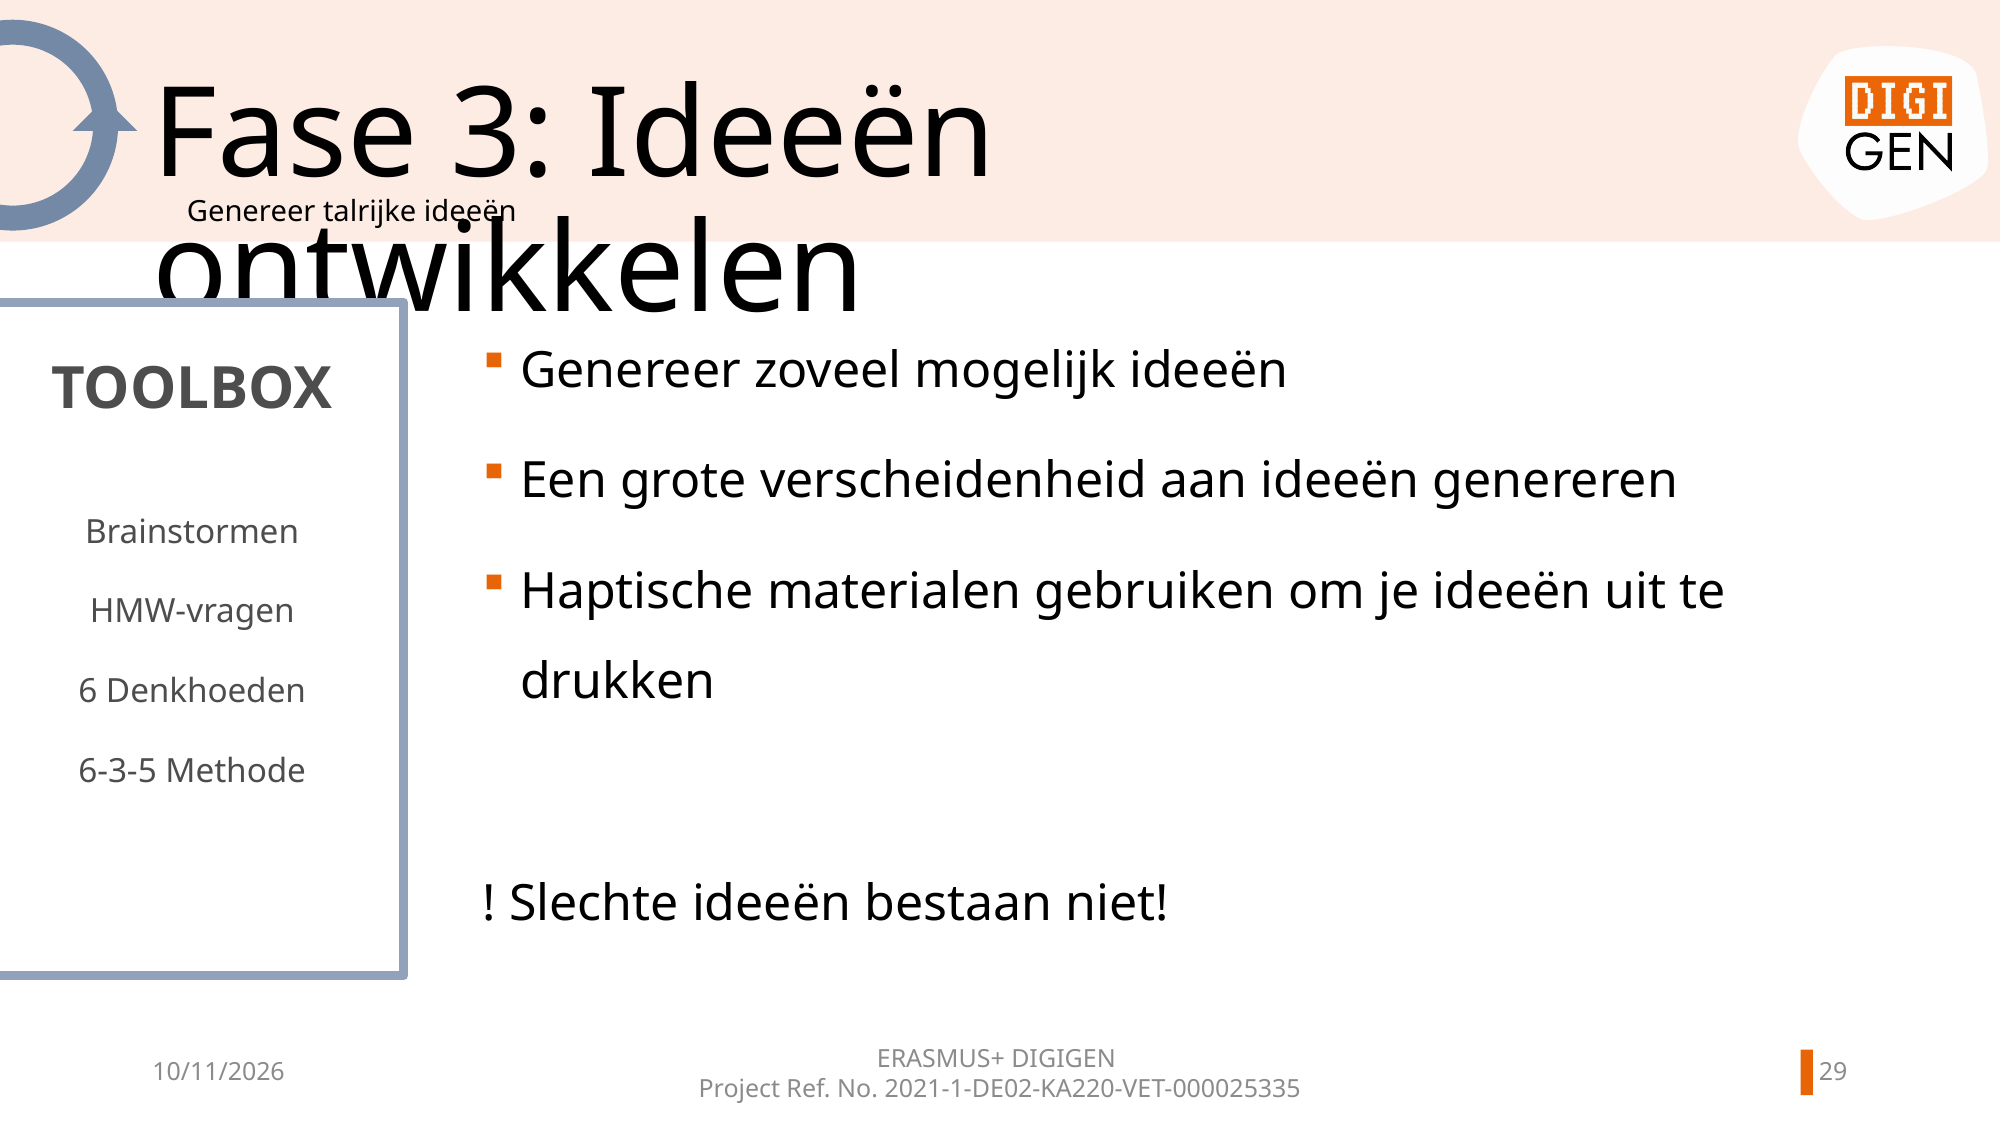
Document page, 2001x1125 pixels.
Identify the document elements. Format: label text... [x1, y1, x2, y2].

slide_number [137, 1042, 588, 1103]
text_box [0, 19, 138, 231]
list Genereer zoveel mogelijk ideeën Een grote verscheidenheid aan ideeën genereren Haptische materialen gebruiken om je ideeën uit te drukken ! Slechte ideeën bestaan niet! [467, 299, 1863, 1014]
title Fase 3: Ideeën ontwikkelen [138, 61, 1628, 190]
text_box TOOLBOX Brainstormen HMW-vragen 6 Denkhoeden 6-3-5 Methode [0, 302, 404, 976]
picture [1798, 46, 1988, 220]
footer ERASMUS+ DIGIGEN Project Ref. No. 2021-1-DE02-KA220-VET-000025335 [662, 1042, 1338, 1103]
text_box Genereer talrijke ideeën [172, 185, 755, 235]
slide_number 28 [1764, 1042, 1863, 1103]
